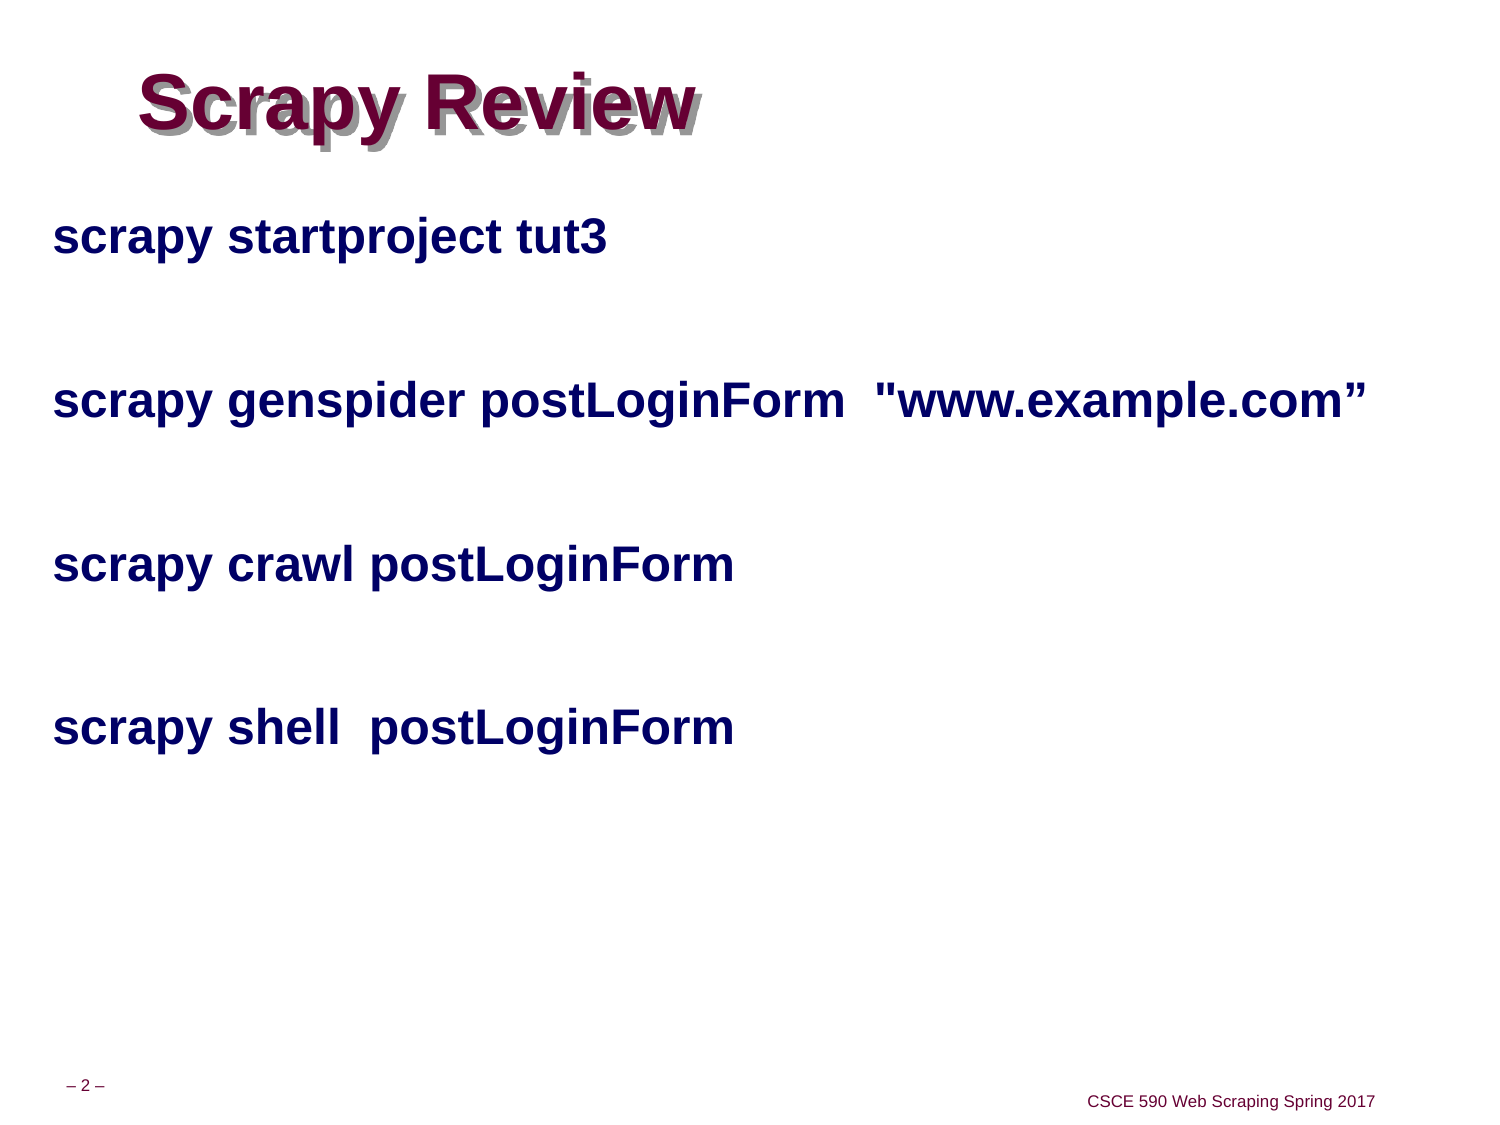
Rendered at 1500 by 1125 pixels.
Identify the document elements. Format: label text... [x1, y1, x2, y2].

list scrapy startproject tut3 scrapy genspider postLoginForm "www.example.com” scrapy crawl postLoginForm scrapy shell postLoginForm [37, 199, 1497, 1063]
title Scrapy Review [137, 40, 1497, 169]
